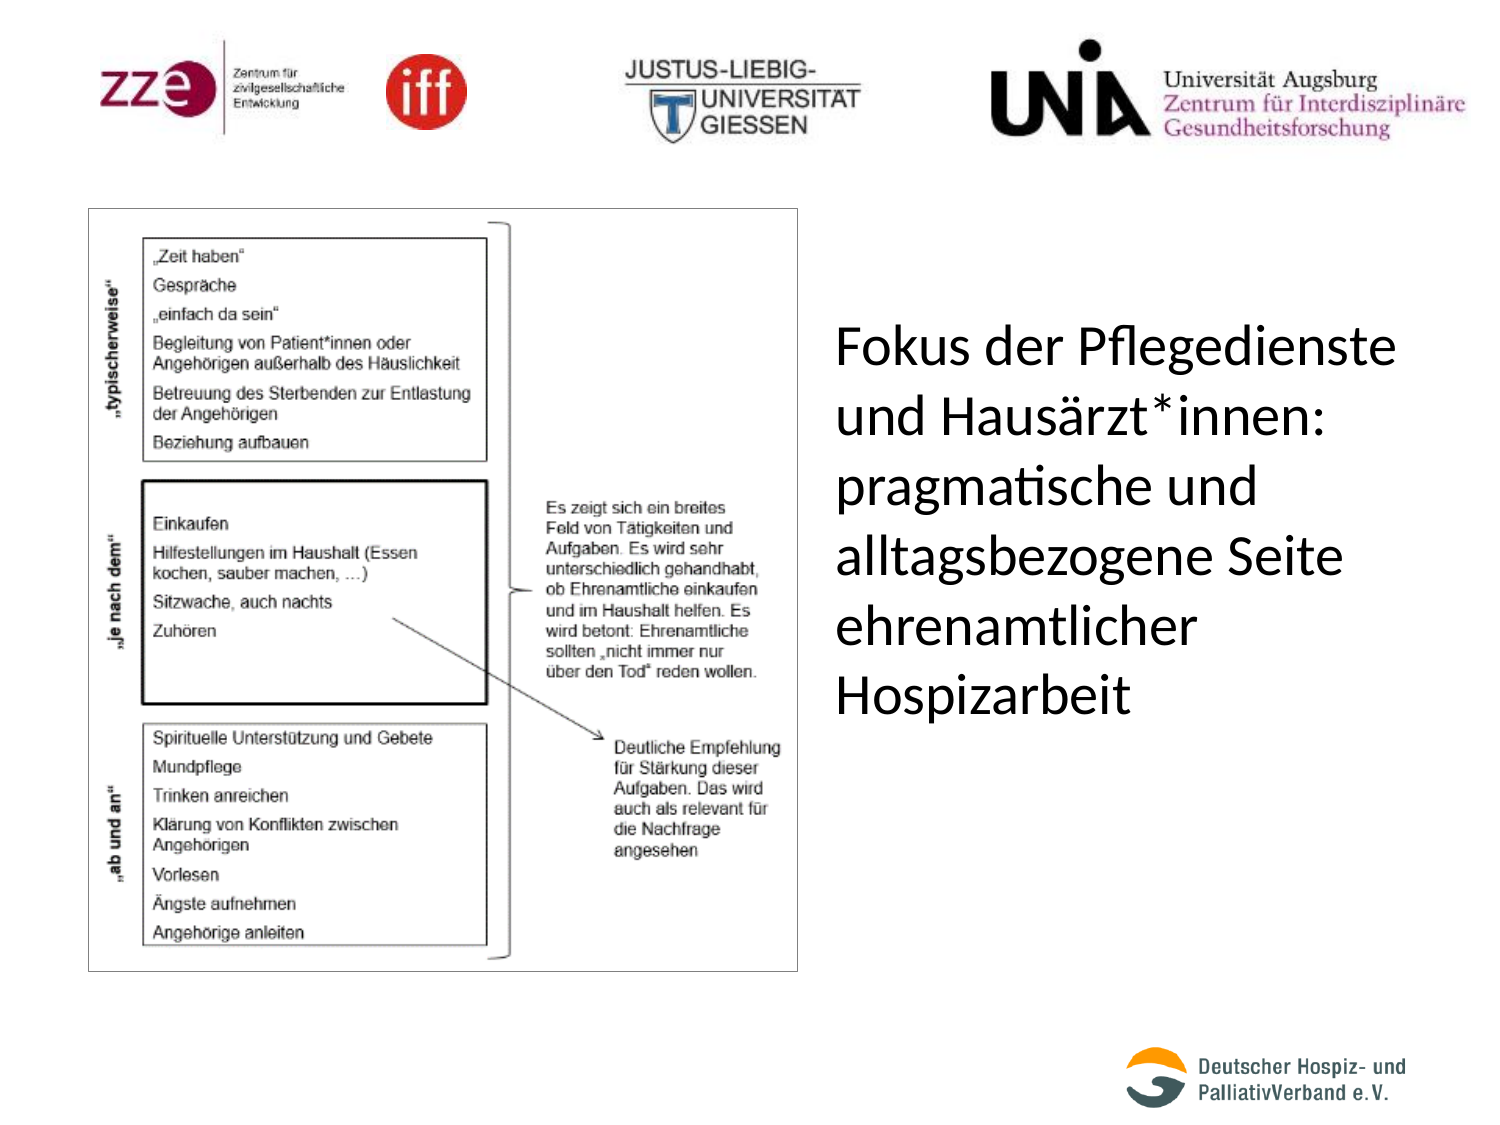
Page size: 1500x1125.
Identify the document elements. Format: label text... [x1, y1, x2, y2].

picture [88, 207, 797, 972]
picture [618, 32, 869, 167]
picture [386, 54, 467, 130]
picture [100, 6, 349, 193]
title Fokus der Pflegedienste und Hausärzt*innen: pragmatische und alltagsbezogene Seite ehrenamtlicher Hospizarbeit [820, 202, 1436, 832]
picture [979, 32, 1471, 160]
